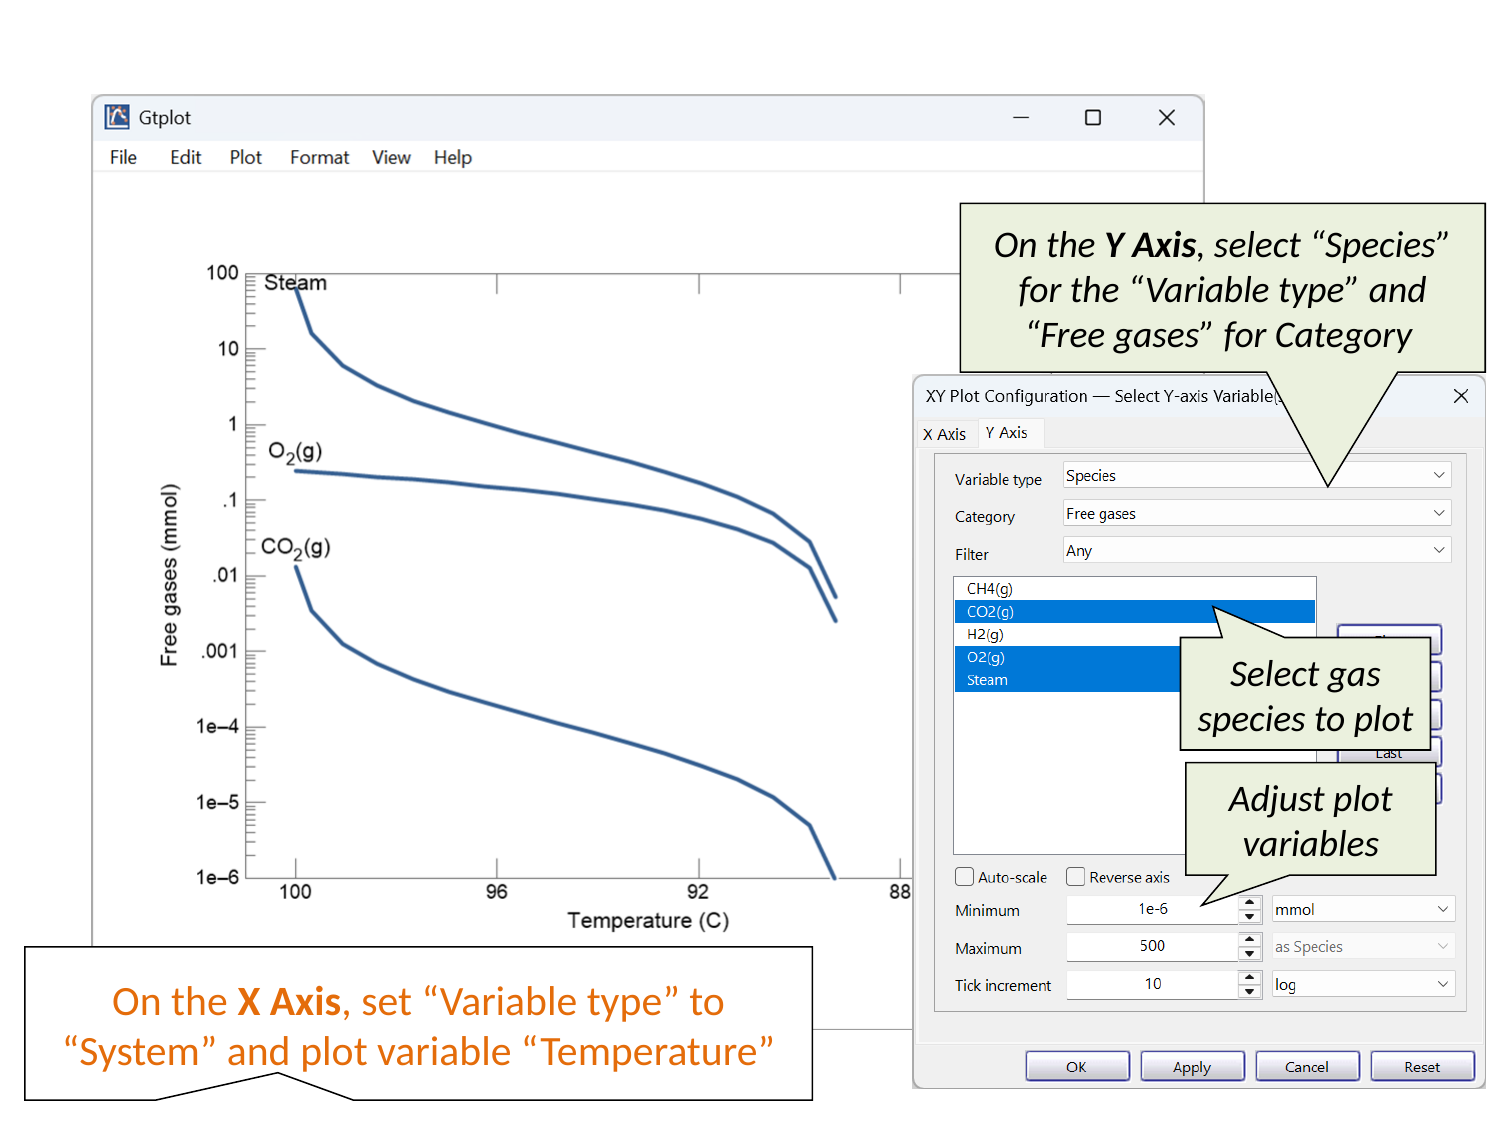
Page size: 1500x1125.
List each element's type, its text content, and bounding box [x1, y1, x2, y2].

text_box On the Y Axis, select “Species” for the “Variable type” and “Free gases” for Category [1210, 203, 1486, 373]
text_box On the X Axis, set “Variable type” to “System” and plot variable “Temperature” [24, 946, 813, 1101]
picture [91, 94, 1486, 1090]
